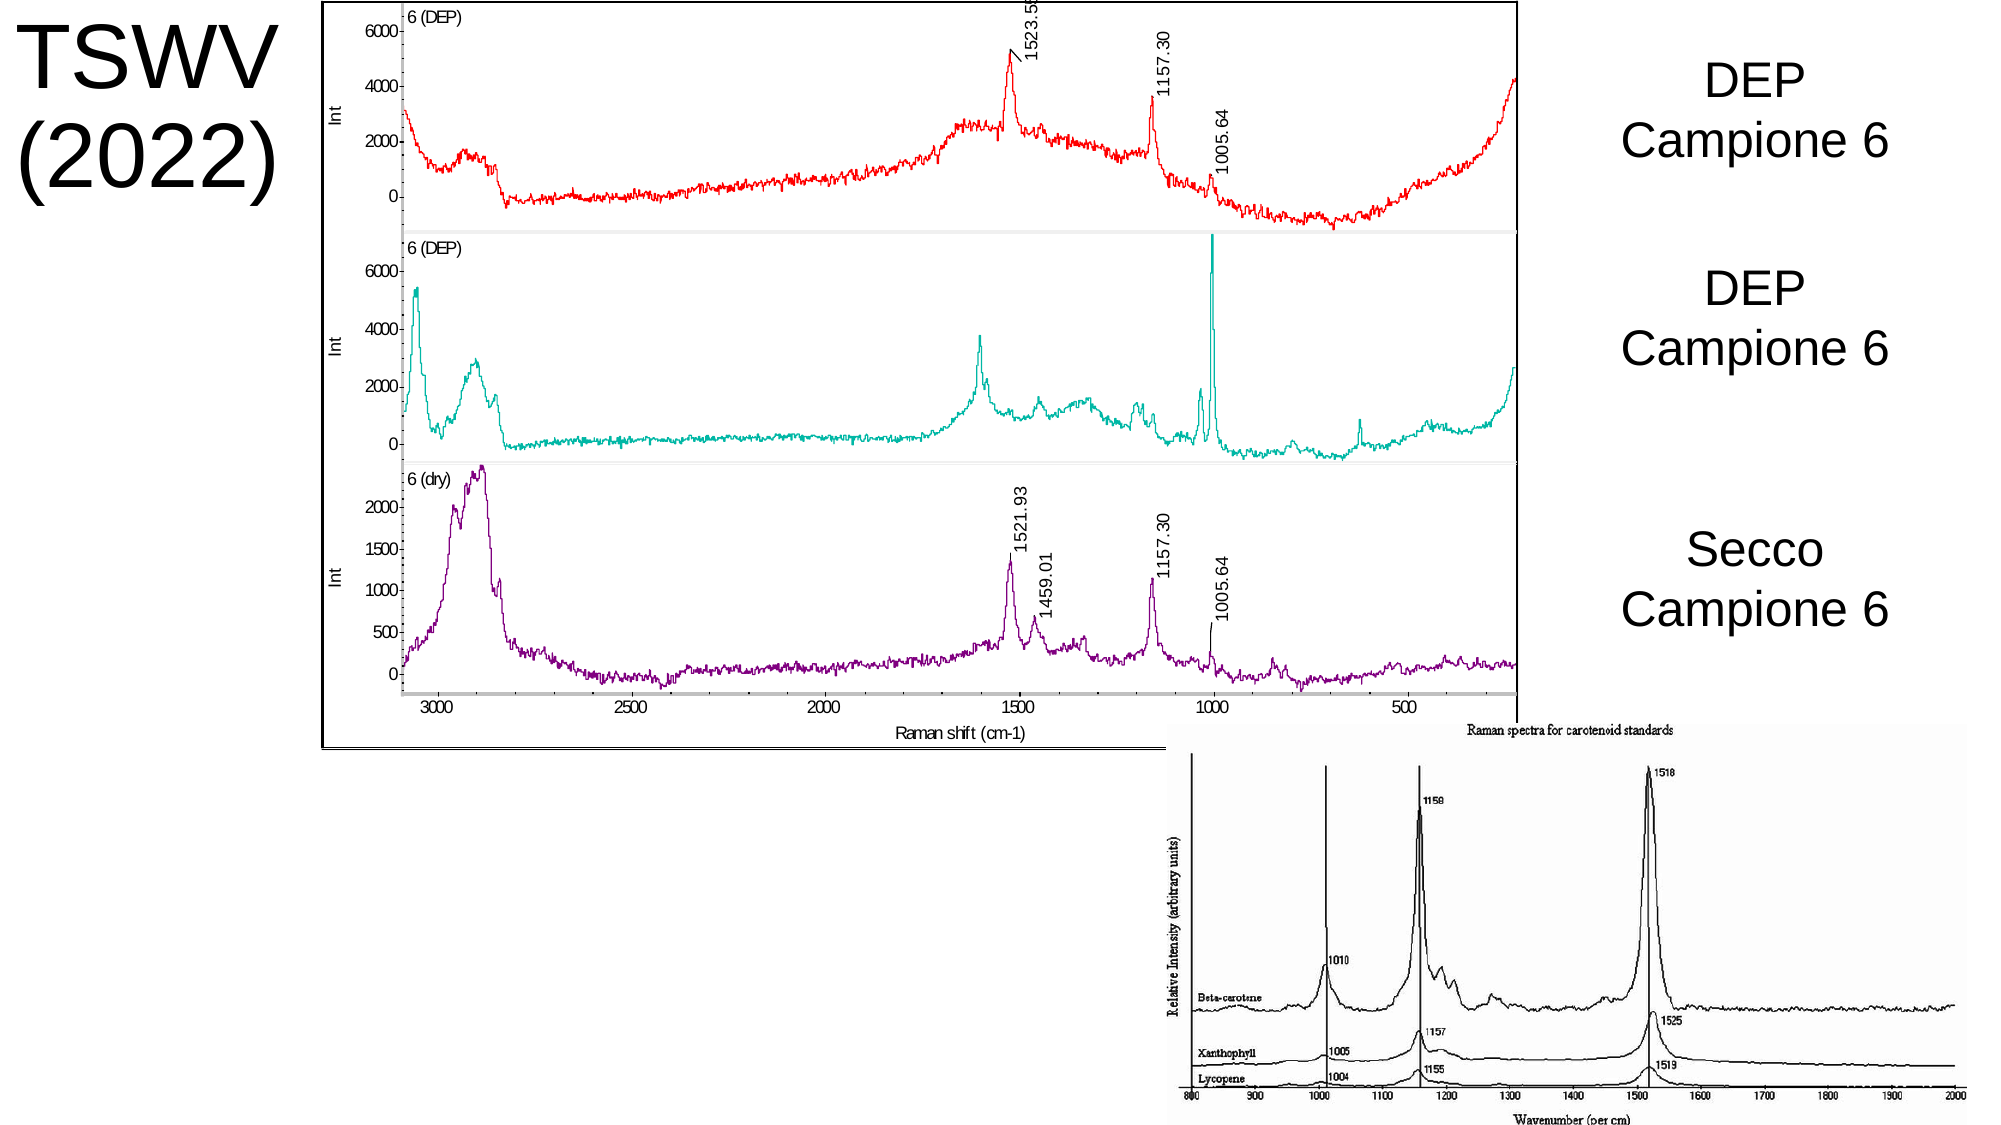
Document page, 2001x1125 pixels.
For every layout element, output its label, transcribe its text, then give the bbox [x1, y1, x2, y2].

text_box Secco Campione 6 [1602, 509, 1908, 645]
picture [320, 0, 1967, 1125]
text_box DEP Campione 6 [1602, 40, 1908, 176]
text_box DEP Campione 6 [1602, 248, 1908, 384]
title TSWV (2022) [0, 0, 320, 218]
